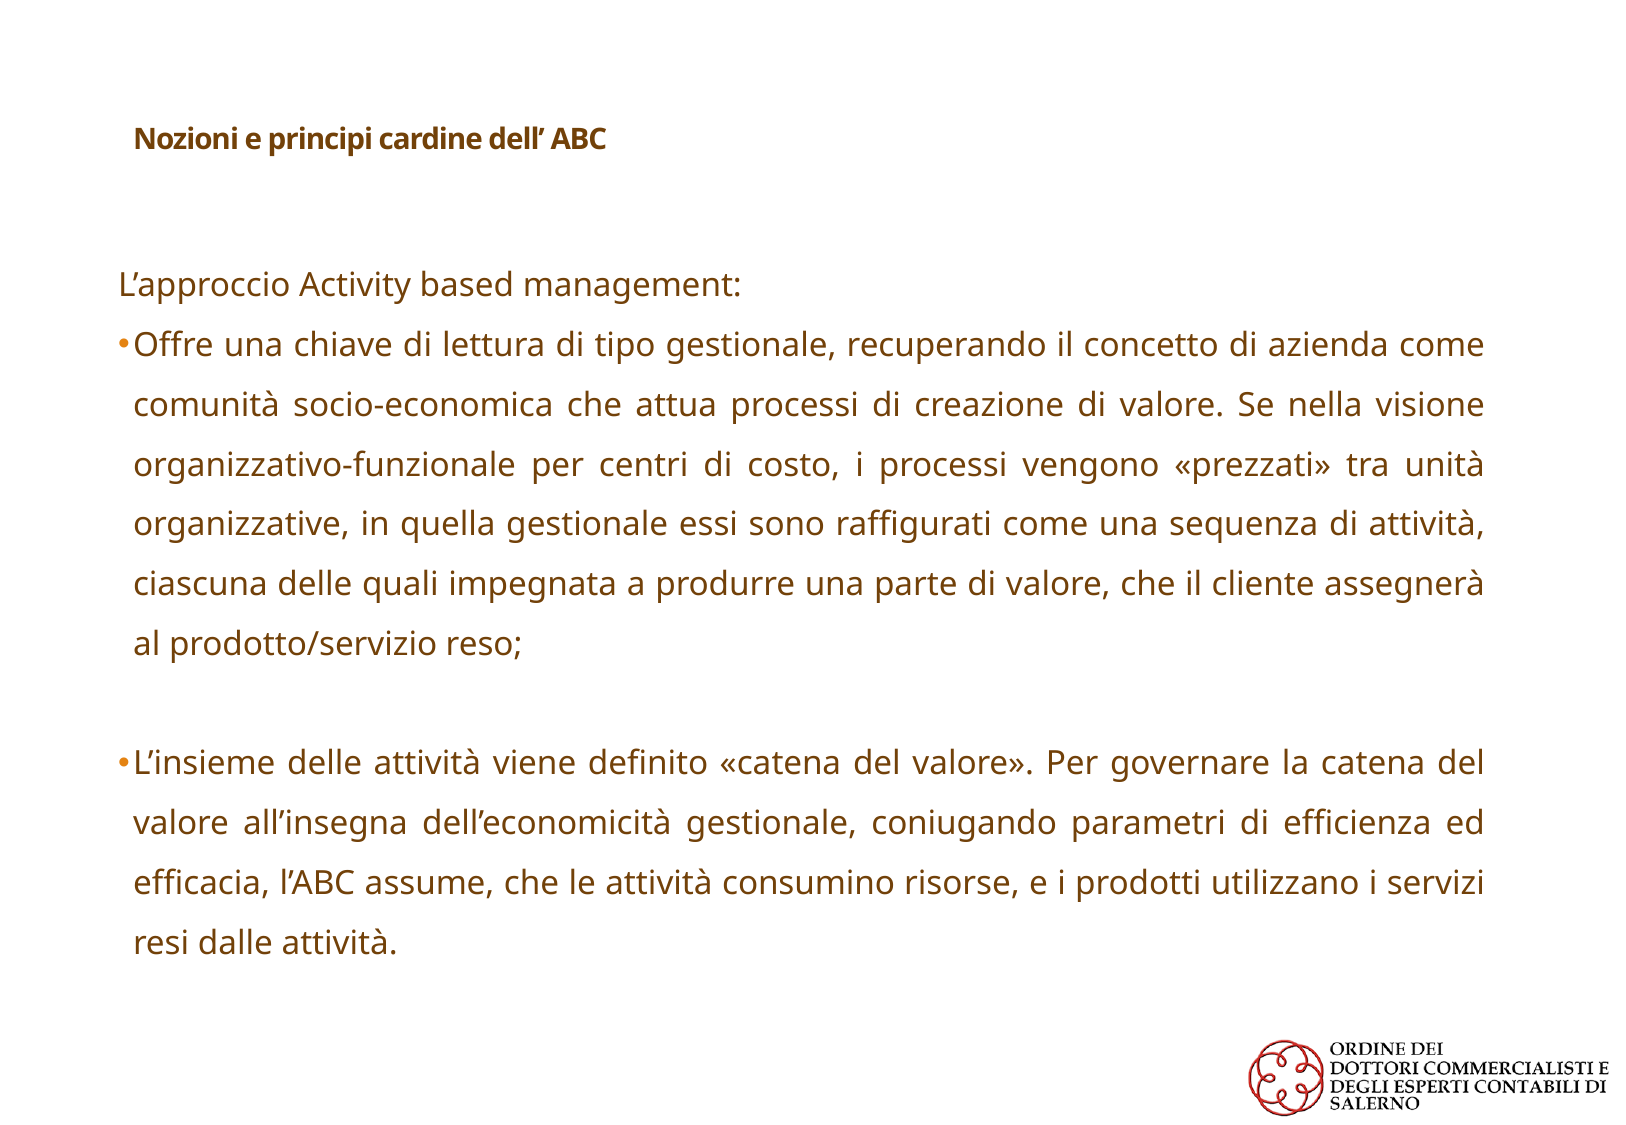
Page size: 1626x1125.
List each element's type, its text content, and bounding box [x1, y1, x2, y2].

title Nozioni e principi cardine dell’ ABC [118, 118, 1381, 164]
picture [1239, 1032, 1616, 1119]
list L’approccio Activity based management: Offre una chiave di lettura di tipo gestionale, recuperando il concetto di azienda come comunità socio-economica che attua processi di creazione di valore. Se nella visione organizzativo-funzionale per centri di costo, i processi vengono «prezzati» tra unità organizzative, in quella gestionale essi sono raffigurati come una sequenza di attività, ciascuna delle quali impegnata a produrre una parte di valore, che il cliente assegnerà al prodotto/servizio reso; L’insieme delle attività viene definito «catena del valore». Per governare la catena del valore all’insegna dell’economicità gestionale, coniugando parametri di efficienza ed efficacia, l’ABC assume, che le attività consumino risorse, e i prodotti utilizzano i servizi resi dalle attività. [118, 236, 1488, 1009]
